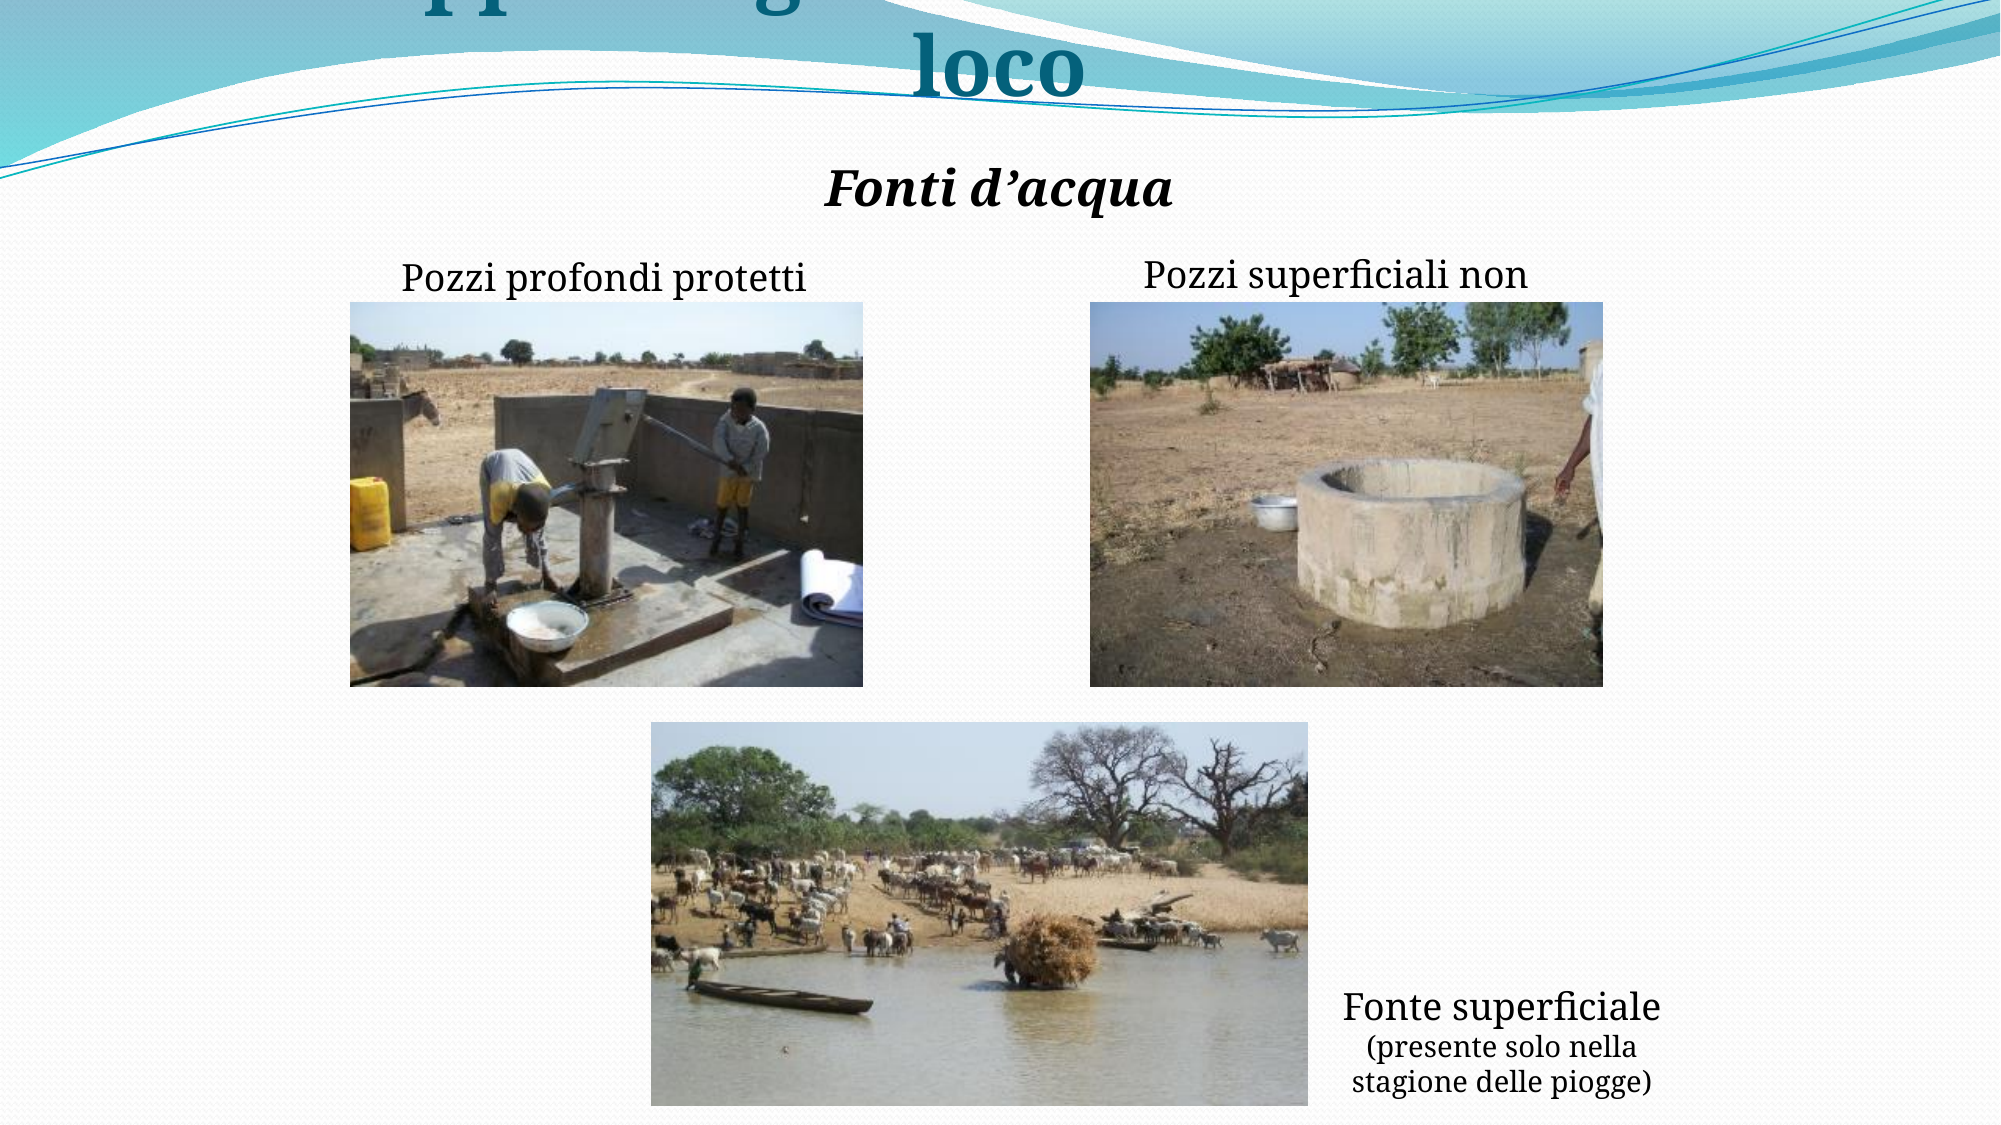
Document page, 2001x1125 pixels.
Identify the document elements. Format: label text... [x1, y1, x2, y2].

picture [1090, 302, 1603, 687]
picture [651, 721, 1308, 1107]
text_box Fonti d’acqua [249, 148, 1750, 224]
text_box Pozzi profondi protetti [350, 246, 859, 302]
picture [349, 302, 863, 687]
text_box Pozzi superficiali non protetti [1070, 243, 1603, 349]
text_box Fonte superficiale (presente solo nella stagione delle piogge) [1315, 976, 1709, 1106]
title Approvvigionamento idrico in loco [249, 30, 1751, 121]
